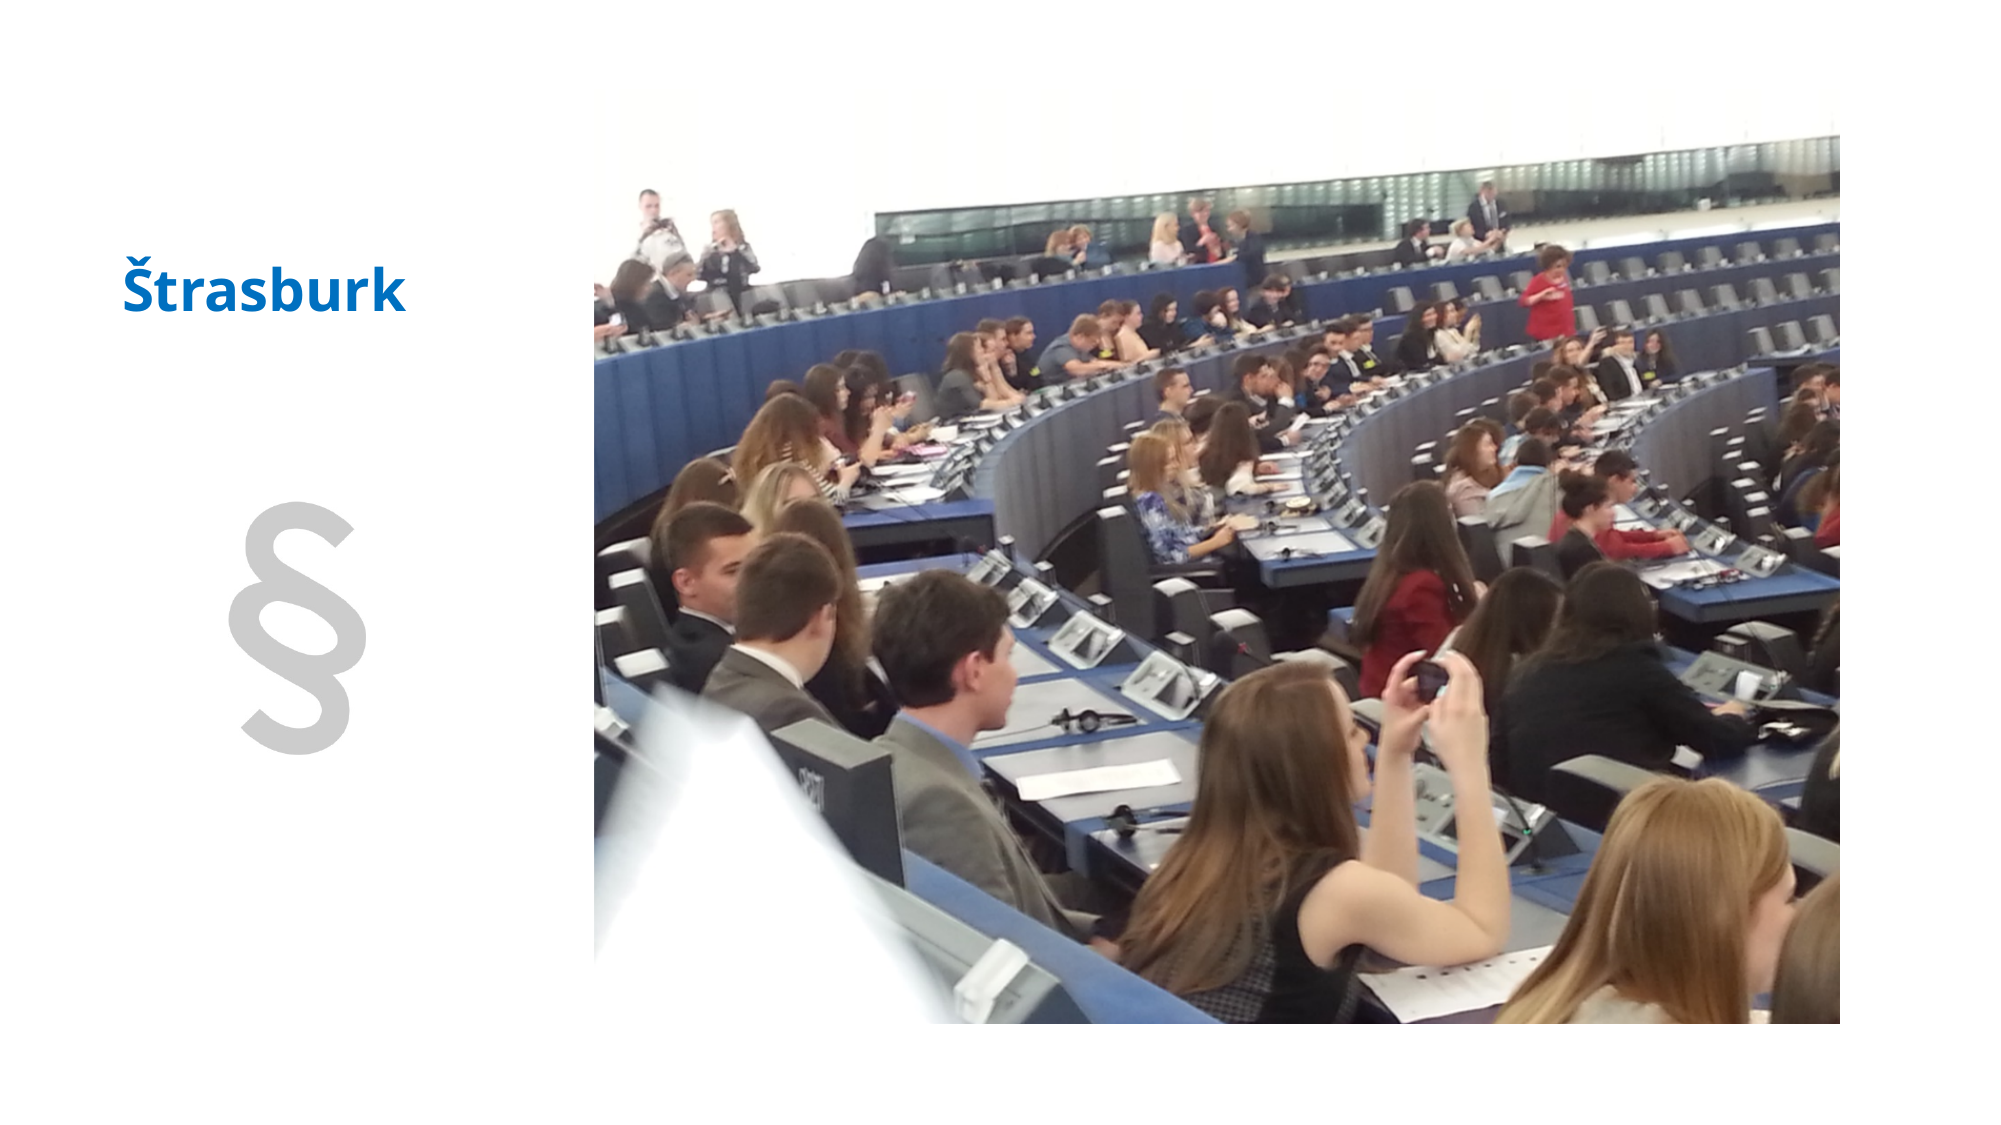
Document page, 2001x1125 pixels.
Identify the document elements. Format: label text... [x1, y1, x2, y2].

picture [228, 501, 366, 755]
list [592, 88, 1840, 1024]
title Štrasburk [87, 223, 441, 363]
